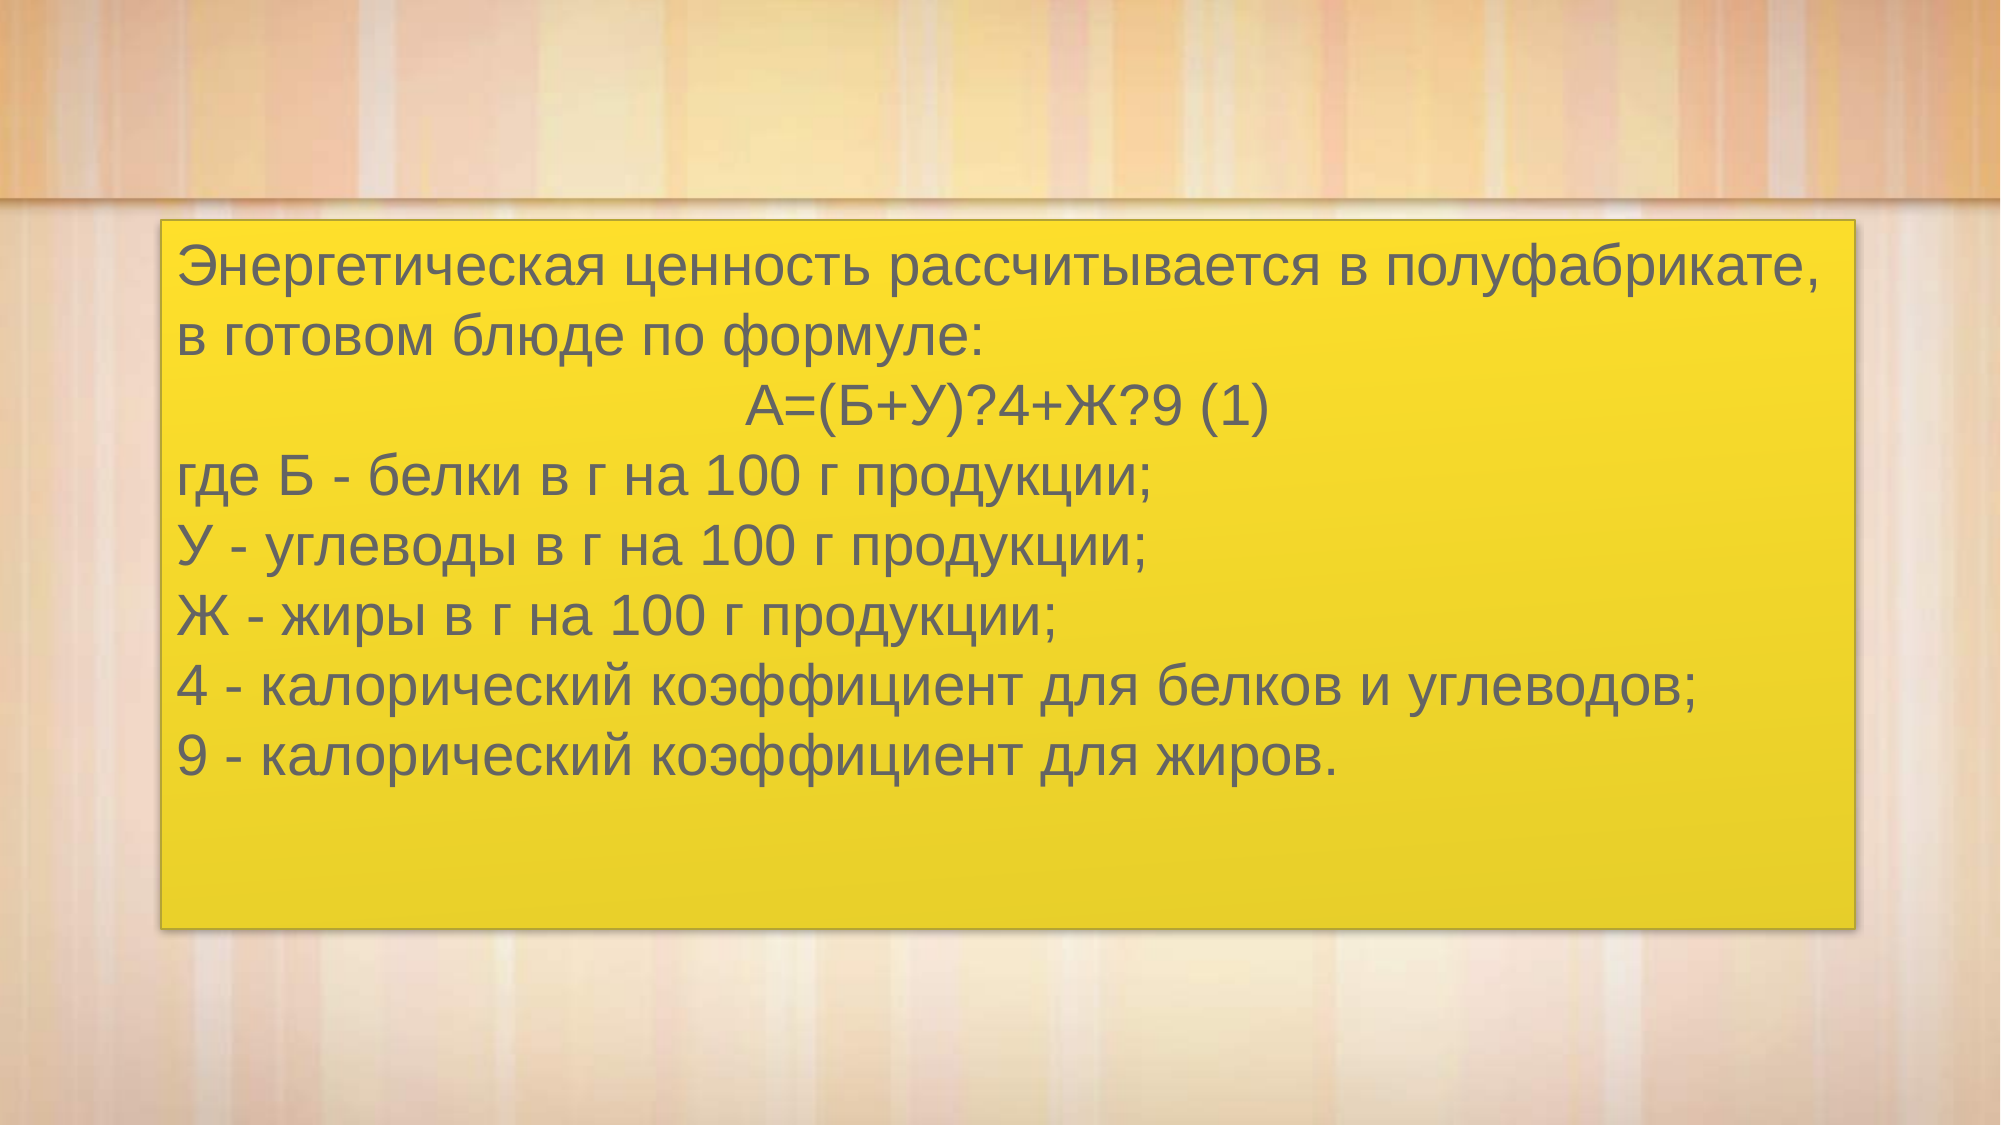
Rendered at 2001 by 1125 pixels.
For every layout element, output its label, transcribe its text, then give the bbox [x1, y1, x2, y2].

list Энергетическая ценность рассчитывается в полуфабрикате, в готовом блюде по формуле: А=(Б+У)?4+Ж?9 (1) где Б - белки в г на 100 г продукции; У - углеводы в г на 100 г продукции; Ж - жиры в г на 100 г продукции; 4 - калорический коэффициент для белков и углеводов; 9 - калорический коэффициент для жиров. [160, 219, 1856, 930]
picture [0, 0, 2001, 1125]
